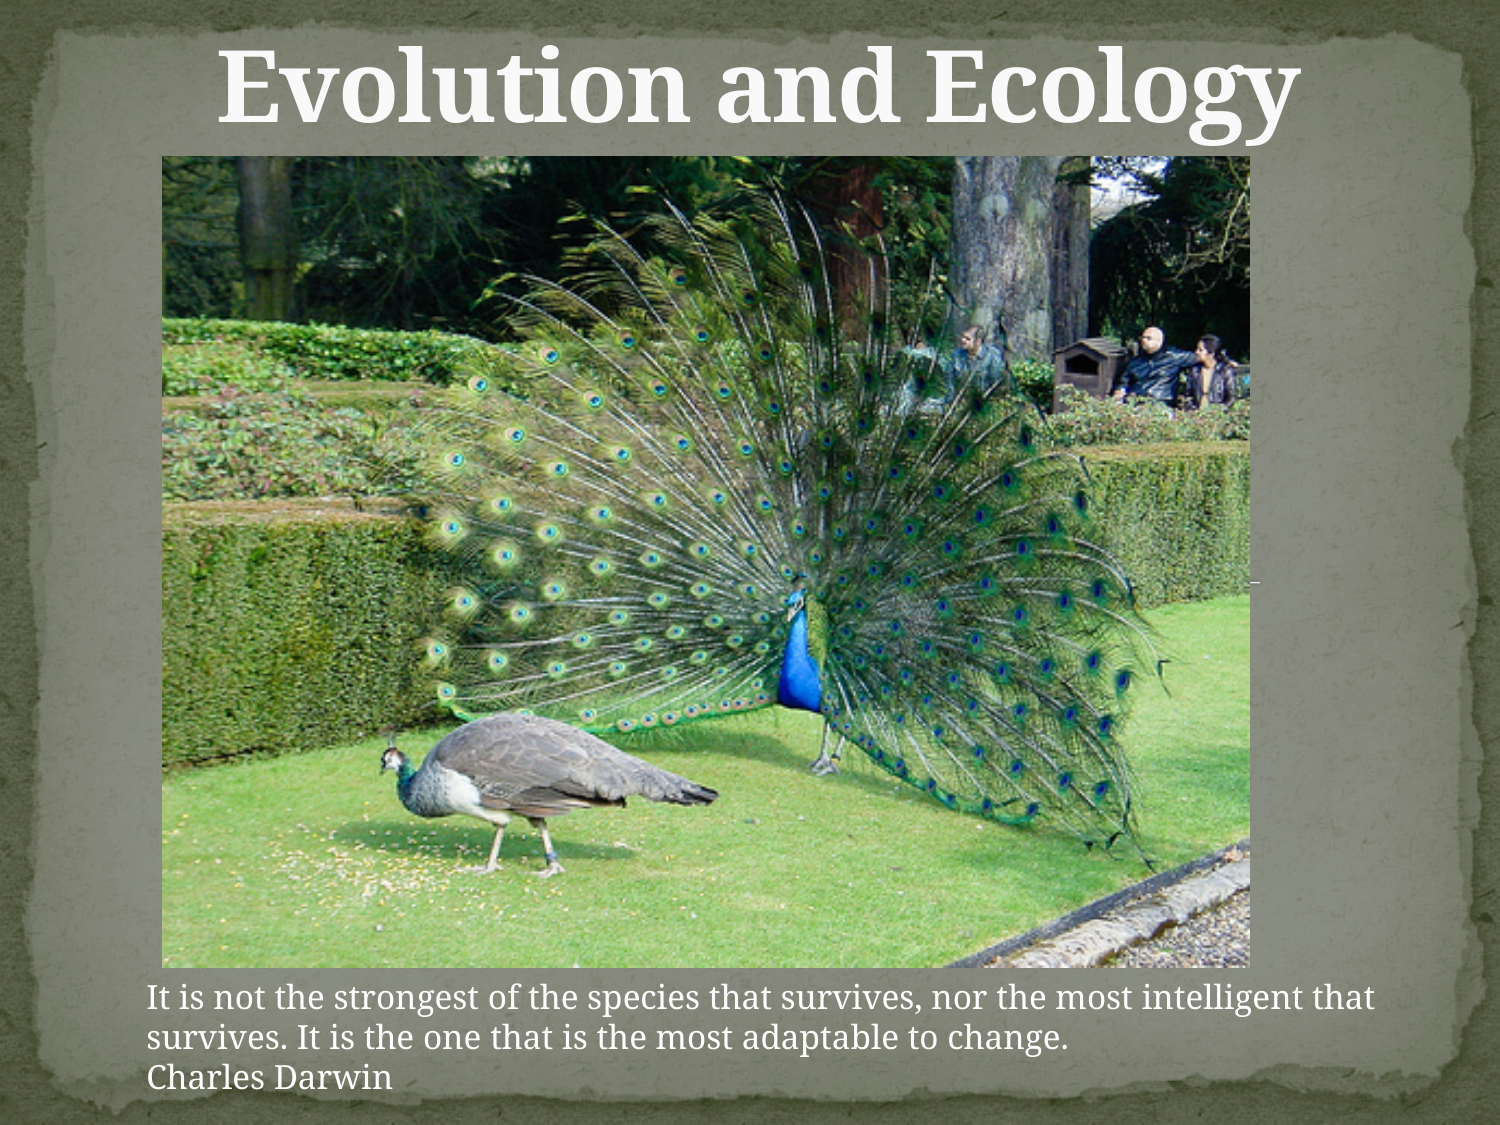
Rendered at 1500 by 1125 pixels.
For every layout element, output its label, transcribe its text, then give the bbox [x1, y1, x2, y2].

picture [162, 156, 1250, 968]
title Evolution and Ecology [68, 50, 1450, 151]
text_box It is not the strongest of the species that survives, nor the most intelligent that survives. It is the one that is the most adaptable to change. Charles Darwin [131, 968, 1425, 1104]
